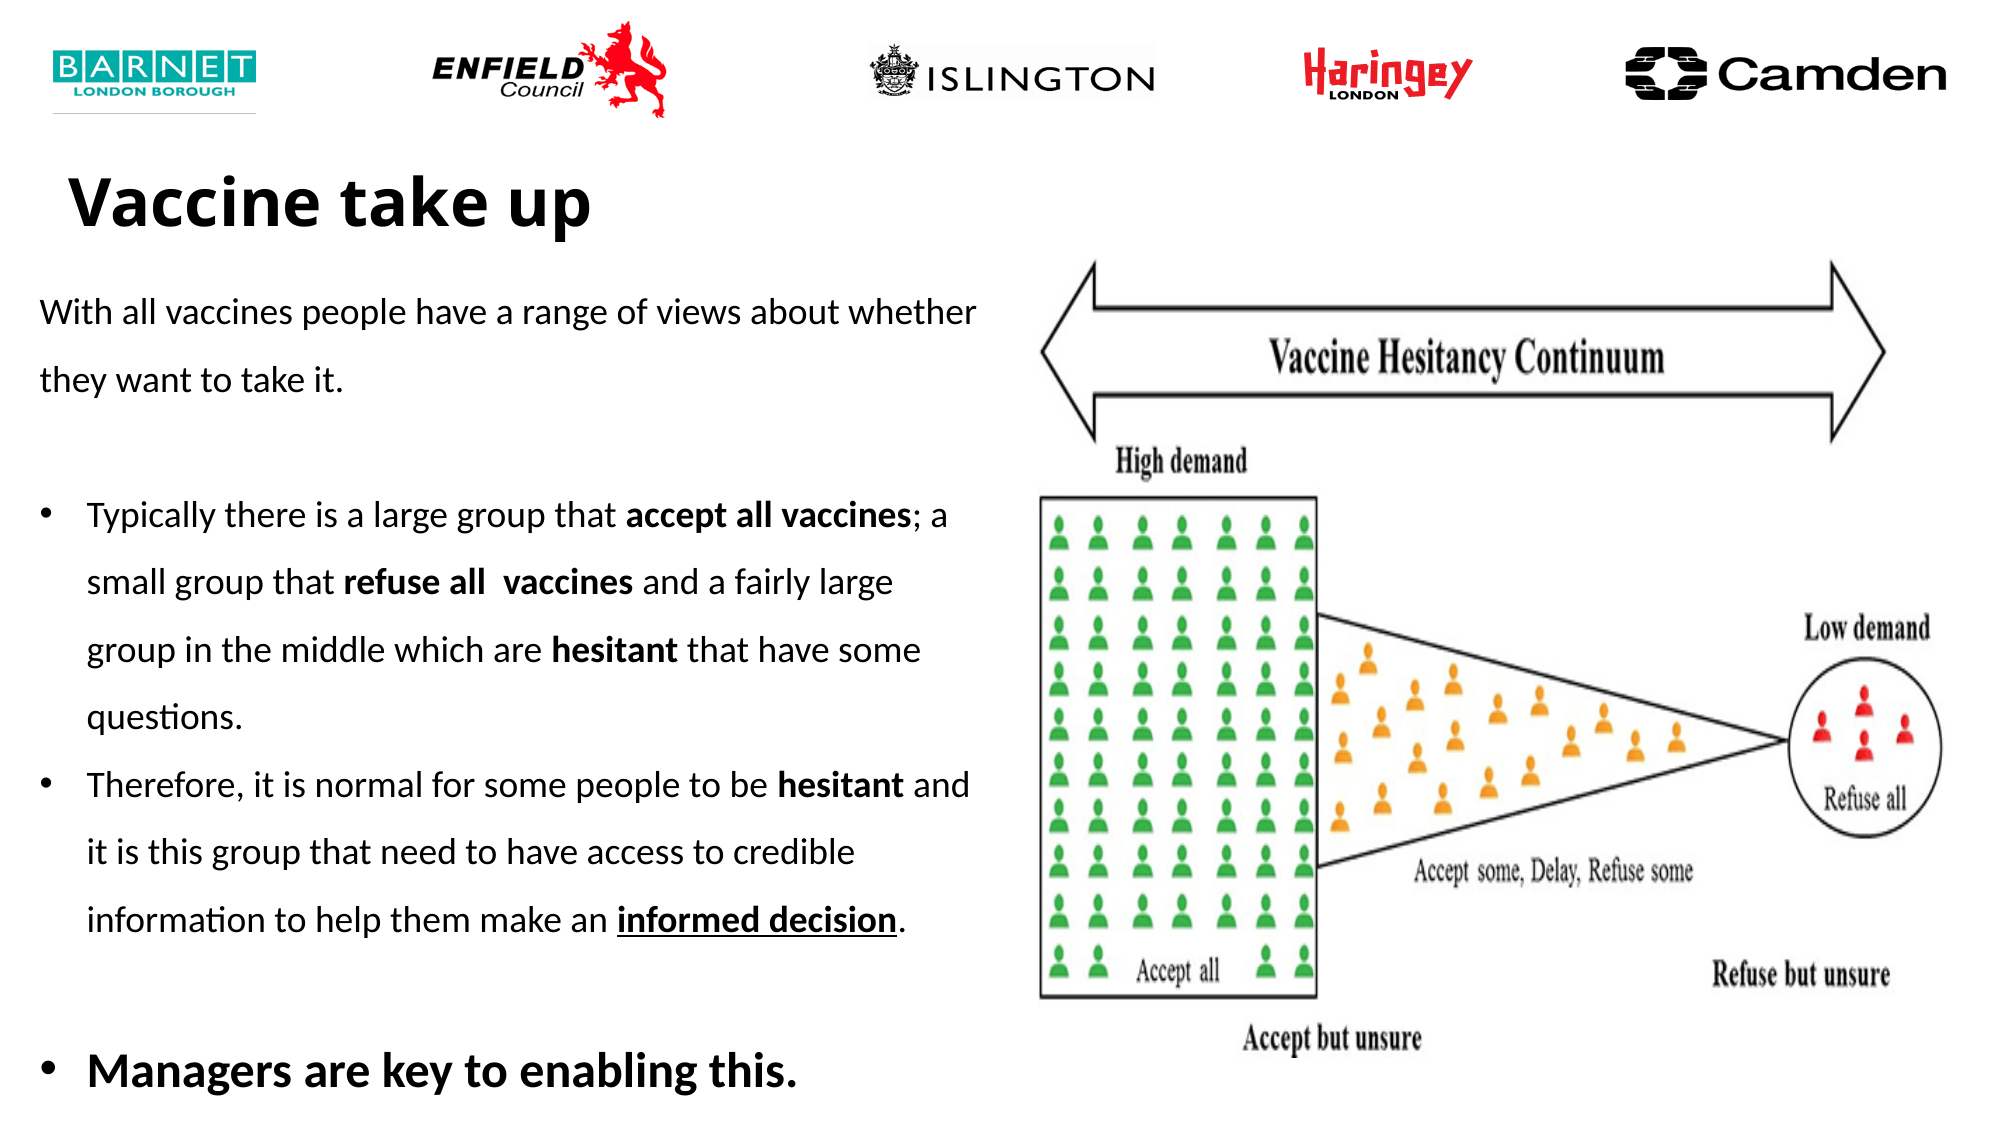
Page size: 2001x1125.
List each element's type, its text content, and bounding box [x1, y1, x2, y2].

text_box Vaccine take up [53, 152, 1740, 248]
text_box With all vaccines people have a range of views about whether they want to take it. Typically there is a large group that accept all vaccines; a small group that refuse all vaccines and a fairly large group in the middle which are hesitant that have some questions. Therefore, it is normal for some people to be hesitant and it is this group that need to have access to credible information to help them make an informed decision. Managers are key to enabling this. [24, 257, 1000, 1105]
picture [53, 21, 1949, 118]
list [1037, 257, 1949, 1059]
